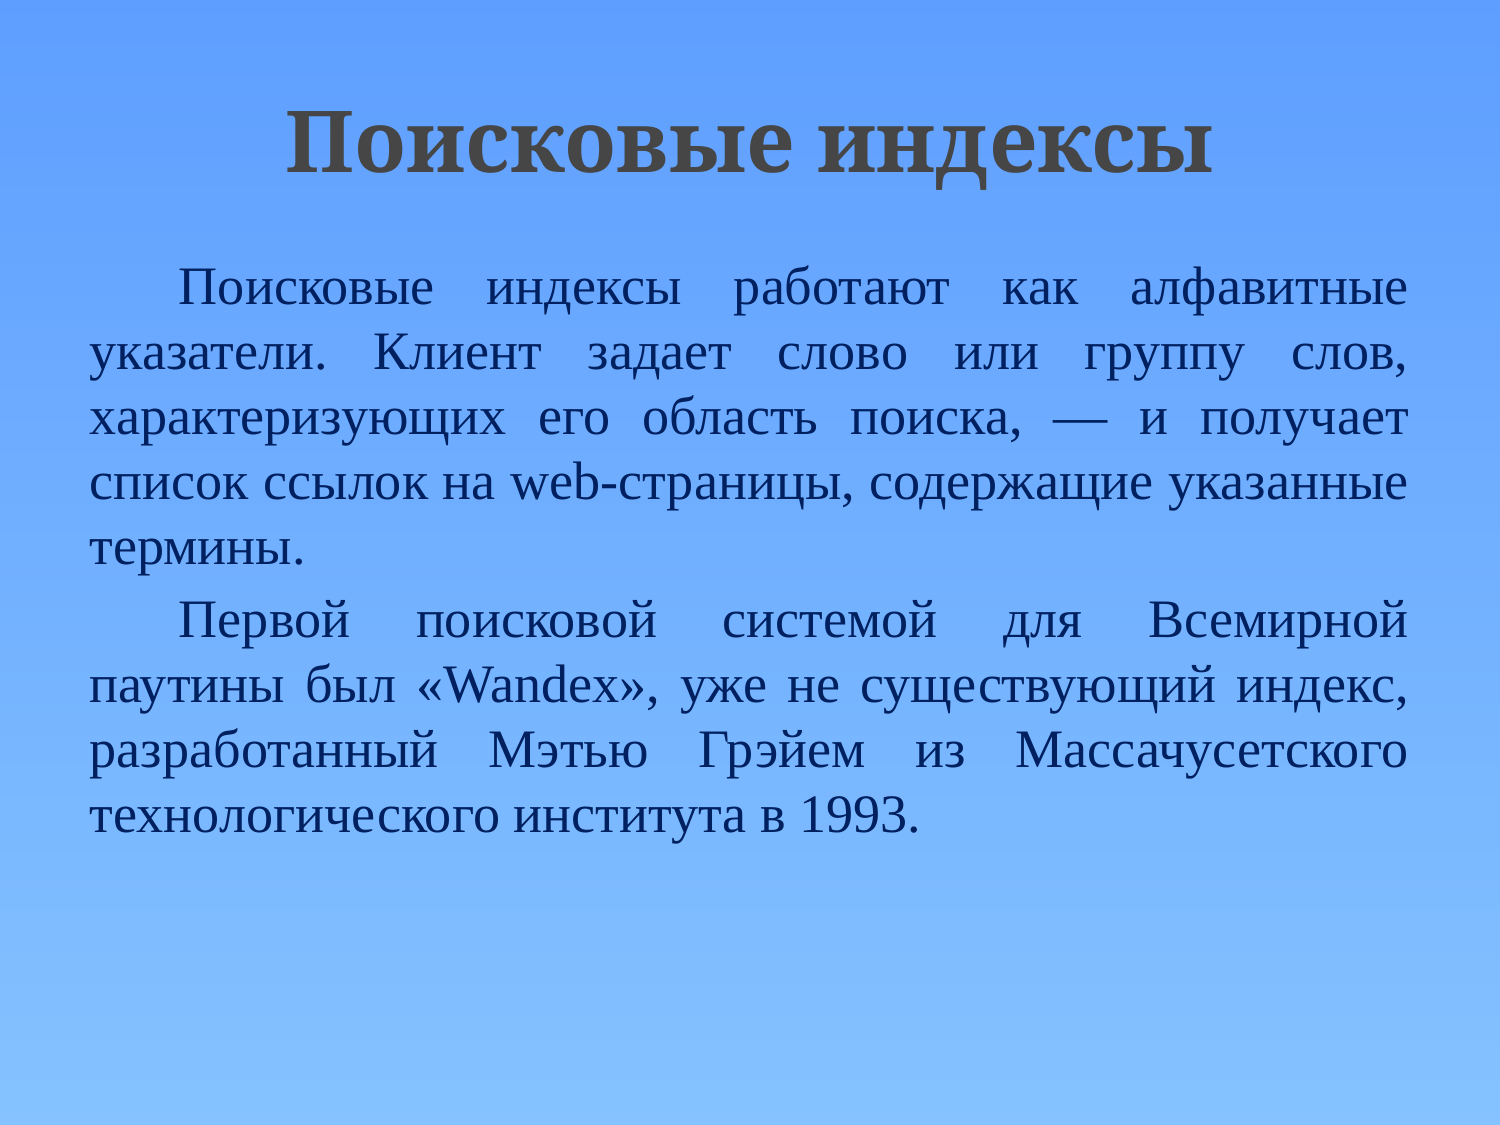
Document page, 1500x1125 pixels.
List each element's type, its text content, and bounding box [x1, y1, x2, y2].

title Поисковые индексы [75, 45, 1425, 233]
list Поисковые индексы работают как алфавитные указатели. Клиент задает слово или группу слов, характеризующих его область поиска, — и получает список ссылок на web-страницы, содержащие указанные термины. Первой поисковой системой для Всемирной паутины был «Wandex», уже не существующий индекс, разработанный Мэтью Грэйем из Массачусетского технологического института в 1993. [75, 243, 1425, 986]
